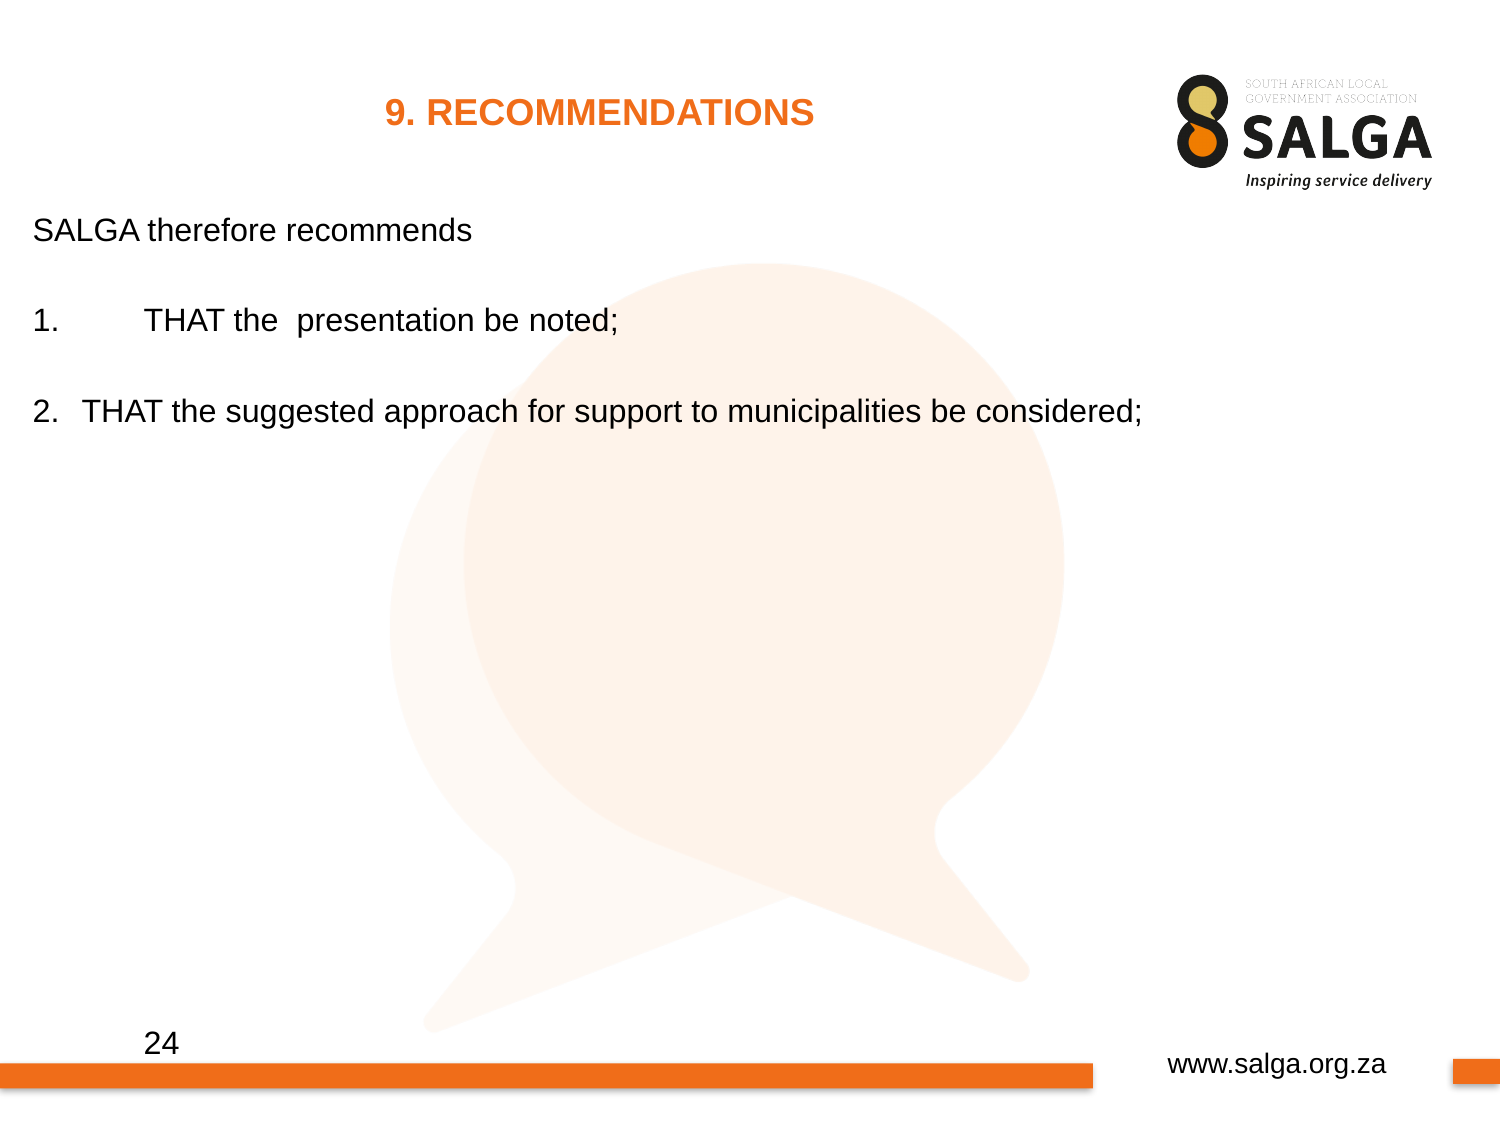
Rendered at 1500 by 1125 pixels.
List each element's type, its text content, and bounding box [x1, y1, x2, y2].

title 9. RECOMMENDATIONS [75, 45, 1125, 176]
list SALGA therefore recommends 1. THAT the presentation be noted; THAT the suggested approach for support to municipalities be considered; 24 [17, 201, 1474, 1092]
picture [1171, 69, 1439, 198]
